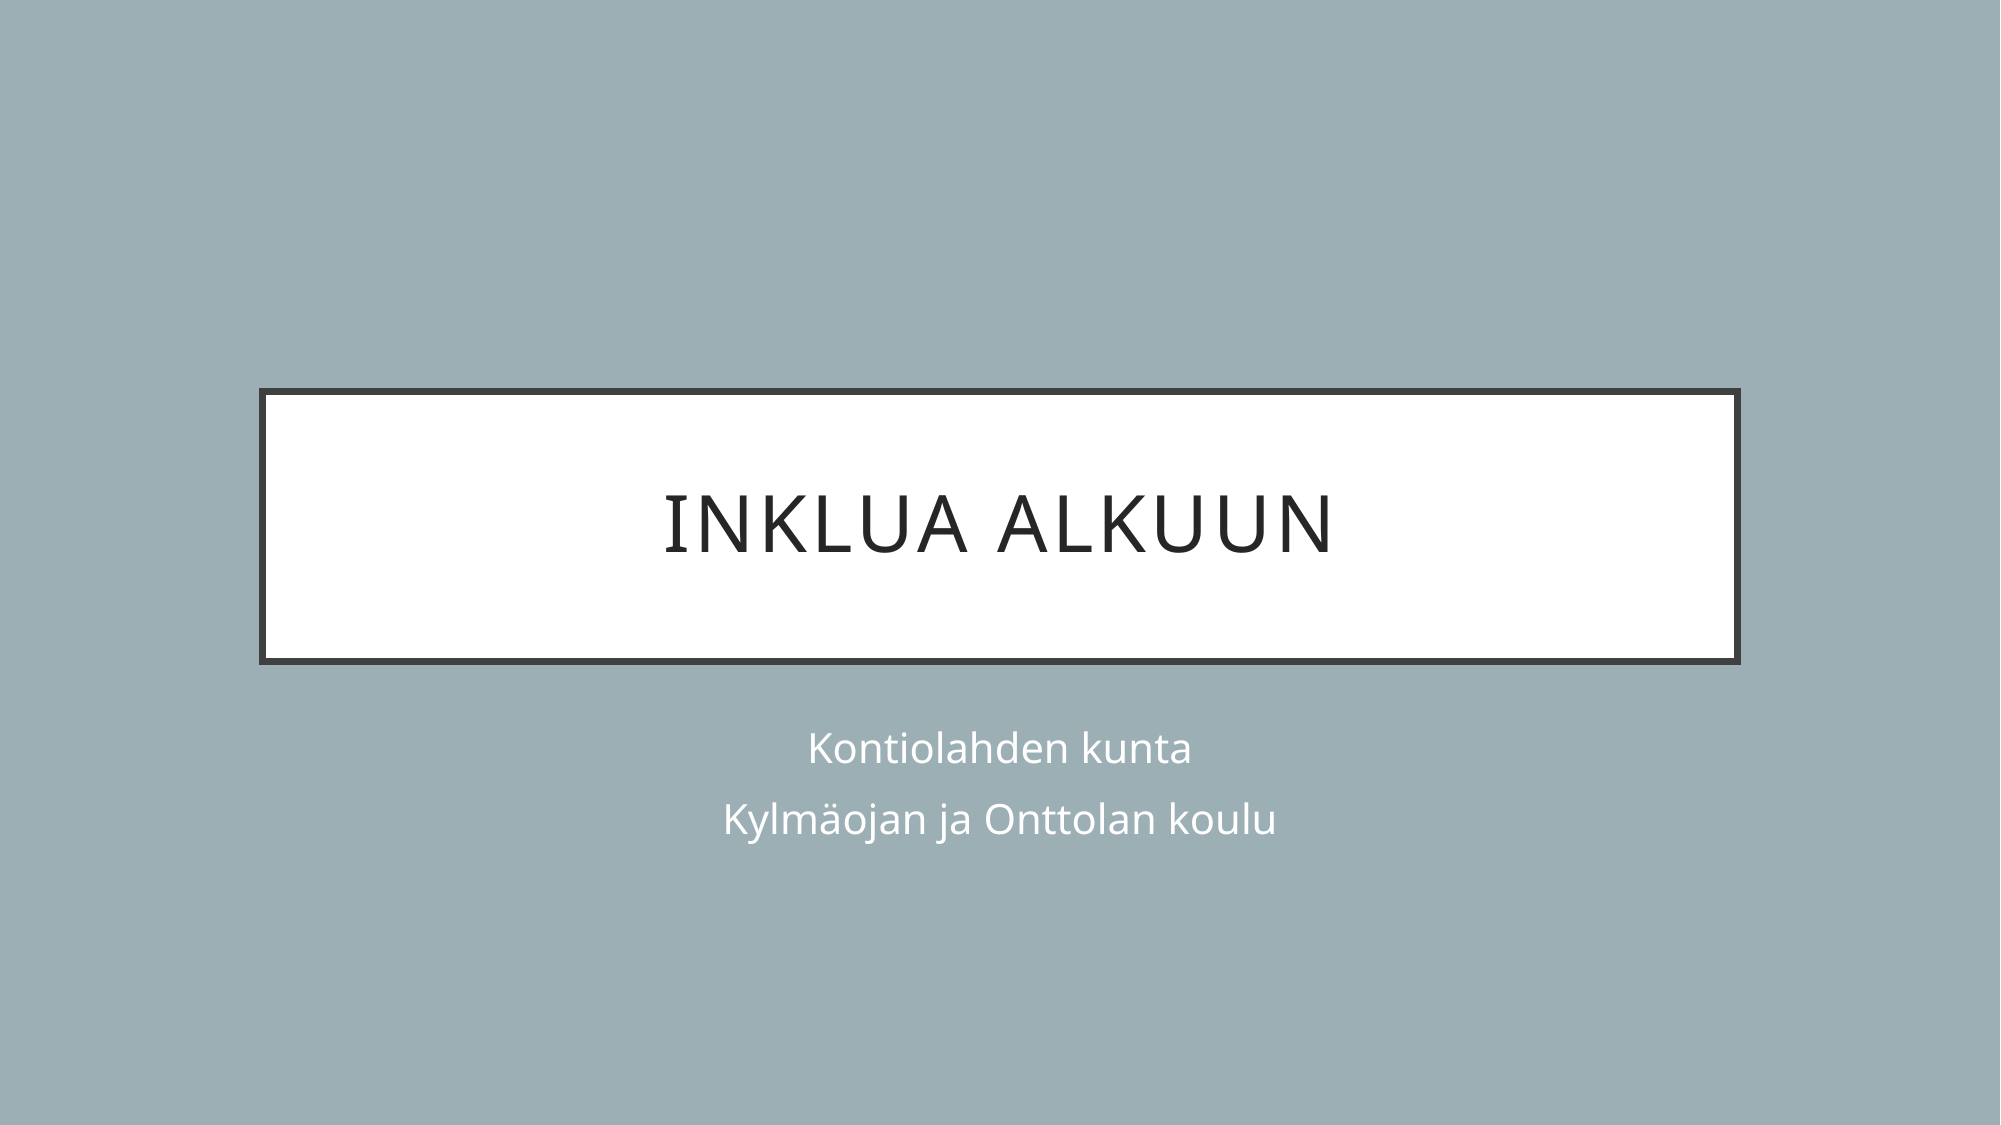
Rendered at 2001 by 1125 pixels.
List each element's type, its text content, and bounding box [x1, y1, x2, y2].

subtitle Kontiolahden kunta Kylmäojan ja Onttolan koulu [442, 713, 1558, 918]
title Inklua alkuun [259, 388, 1741, 665]
